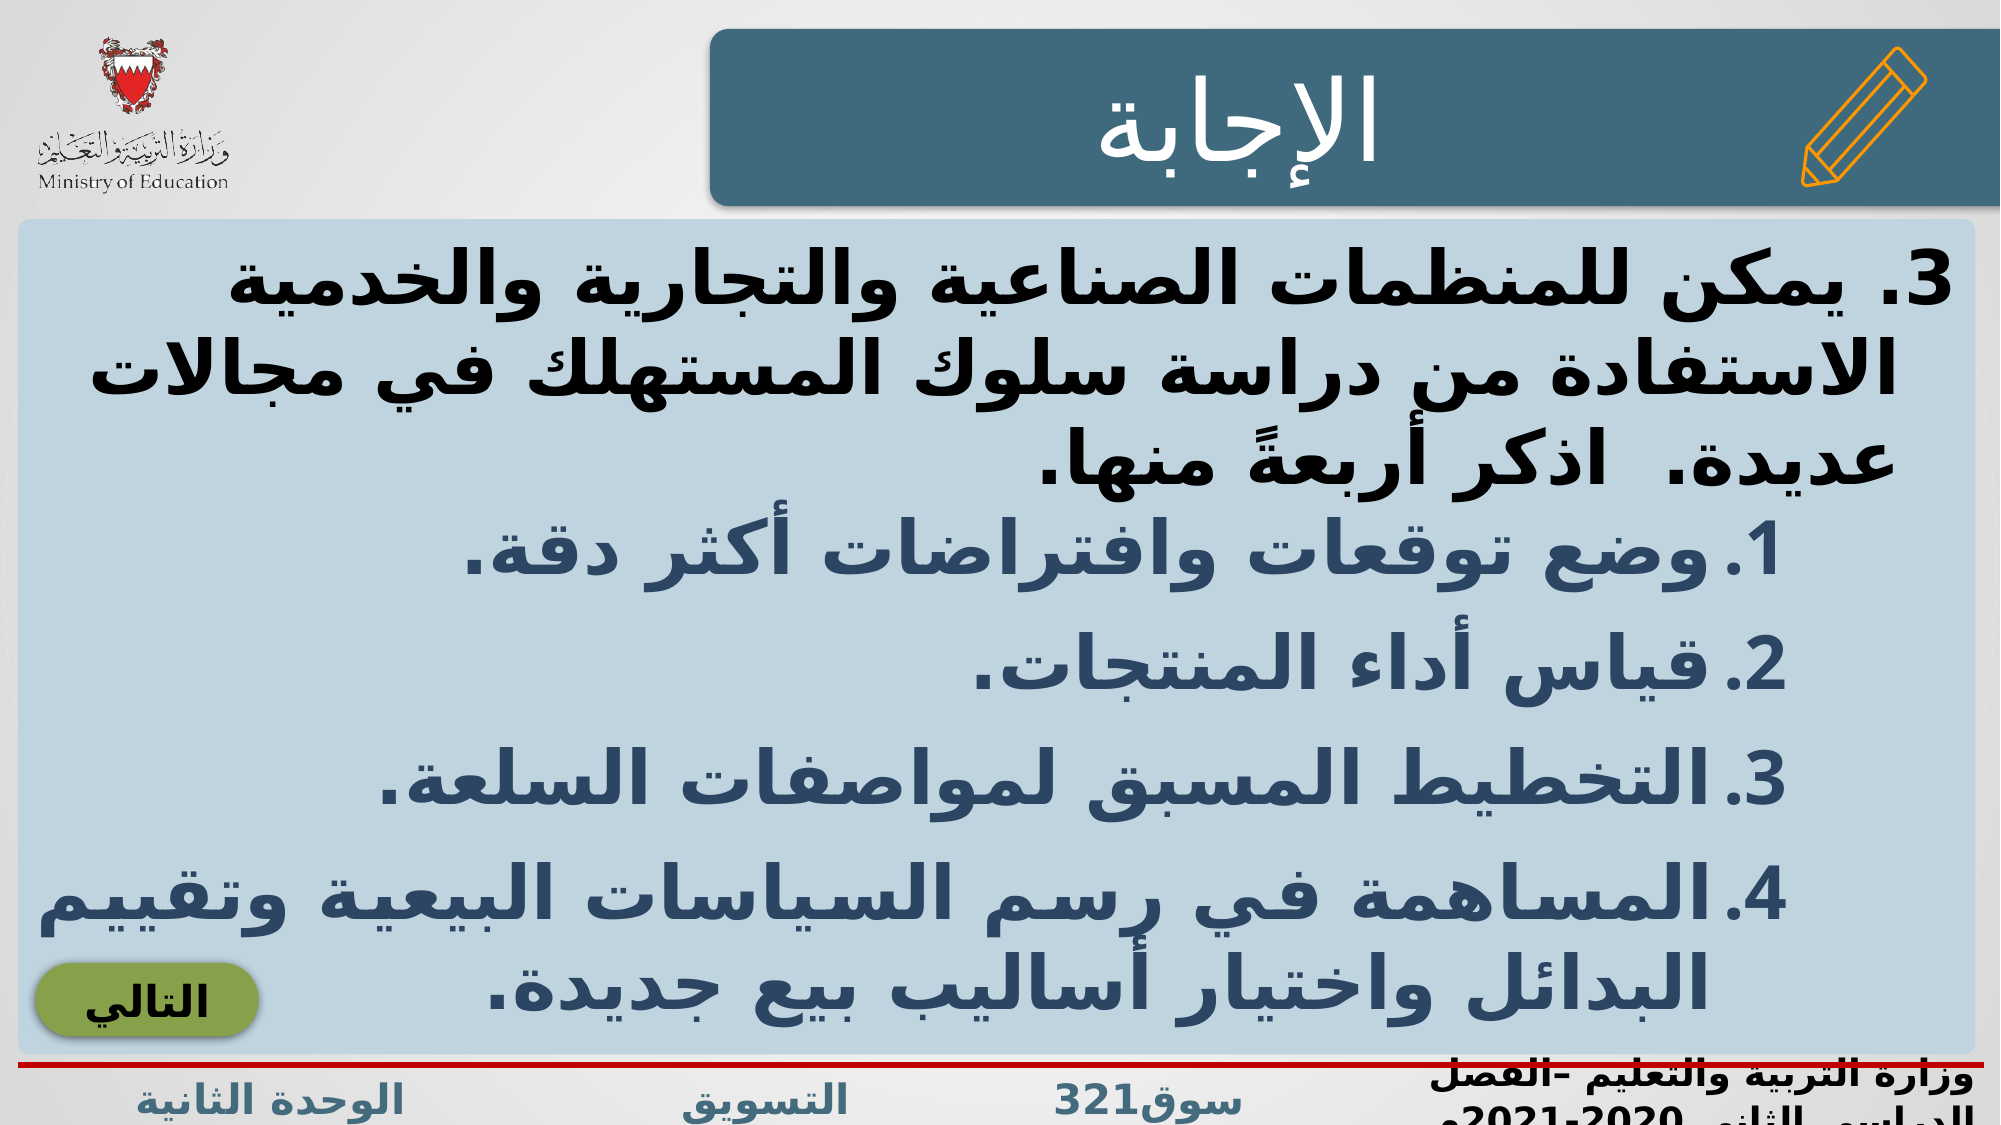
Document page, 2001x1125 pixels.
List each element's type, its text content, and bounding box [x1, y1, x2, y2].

text_box 3. يمكن للمنظمات الصناعية والتجارية والخدمية الاستفادة من دراسة سلوك المستهلك في مجالات عديدة. اذكر أربعةً منها. وضع توقعات وافتراضات أكثر دقة. قياس أداء المنتجات. التخطيط المسبق لمواصفات السلعة. المساهمة في رسم السياسات البيعية وتقييم البدائل واختيار أساليب بيع جديدة. [16, 218, 1977, 1056]
picture [0, 13, 271, 222]
text_box وزارة التربية والتعليم –الفصل الدراسي الثاني 2020-2021م [1285, 1063, 1991, 1125]
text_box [1802, 48, 1926, 186]
text_box سوق321 التسويق الوحدة الثانية الفصل الخامس: سلوك المستهلك (1) [0, 1065, 1260, 1125]
text_box التالي [35, 962, 259, 1037]
text_box الإجابة [1079, 41, 1400, 192]
text_box [708, 27, 2000, 208]
